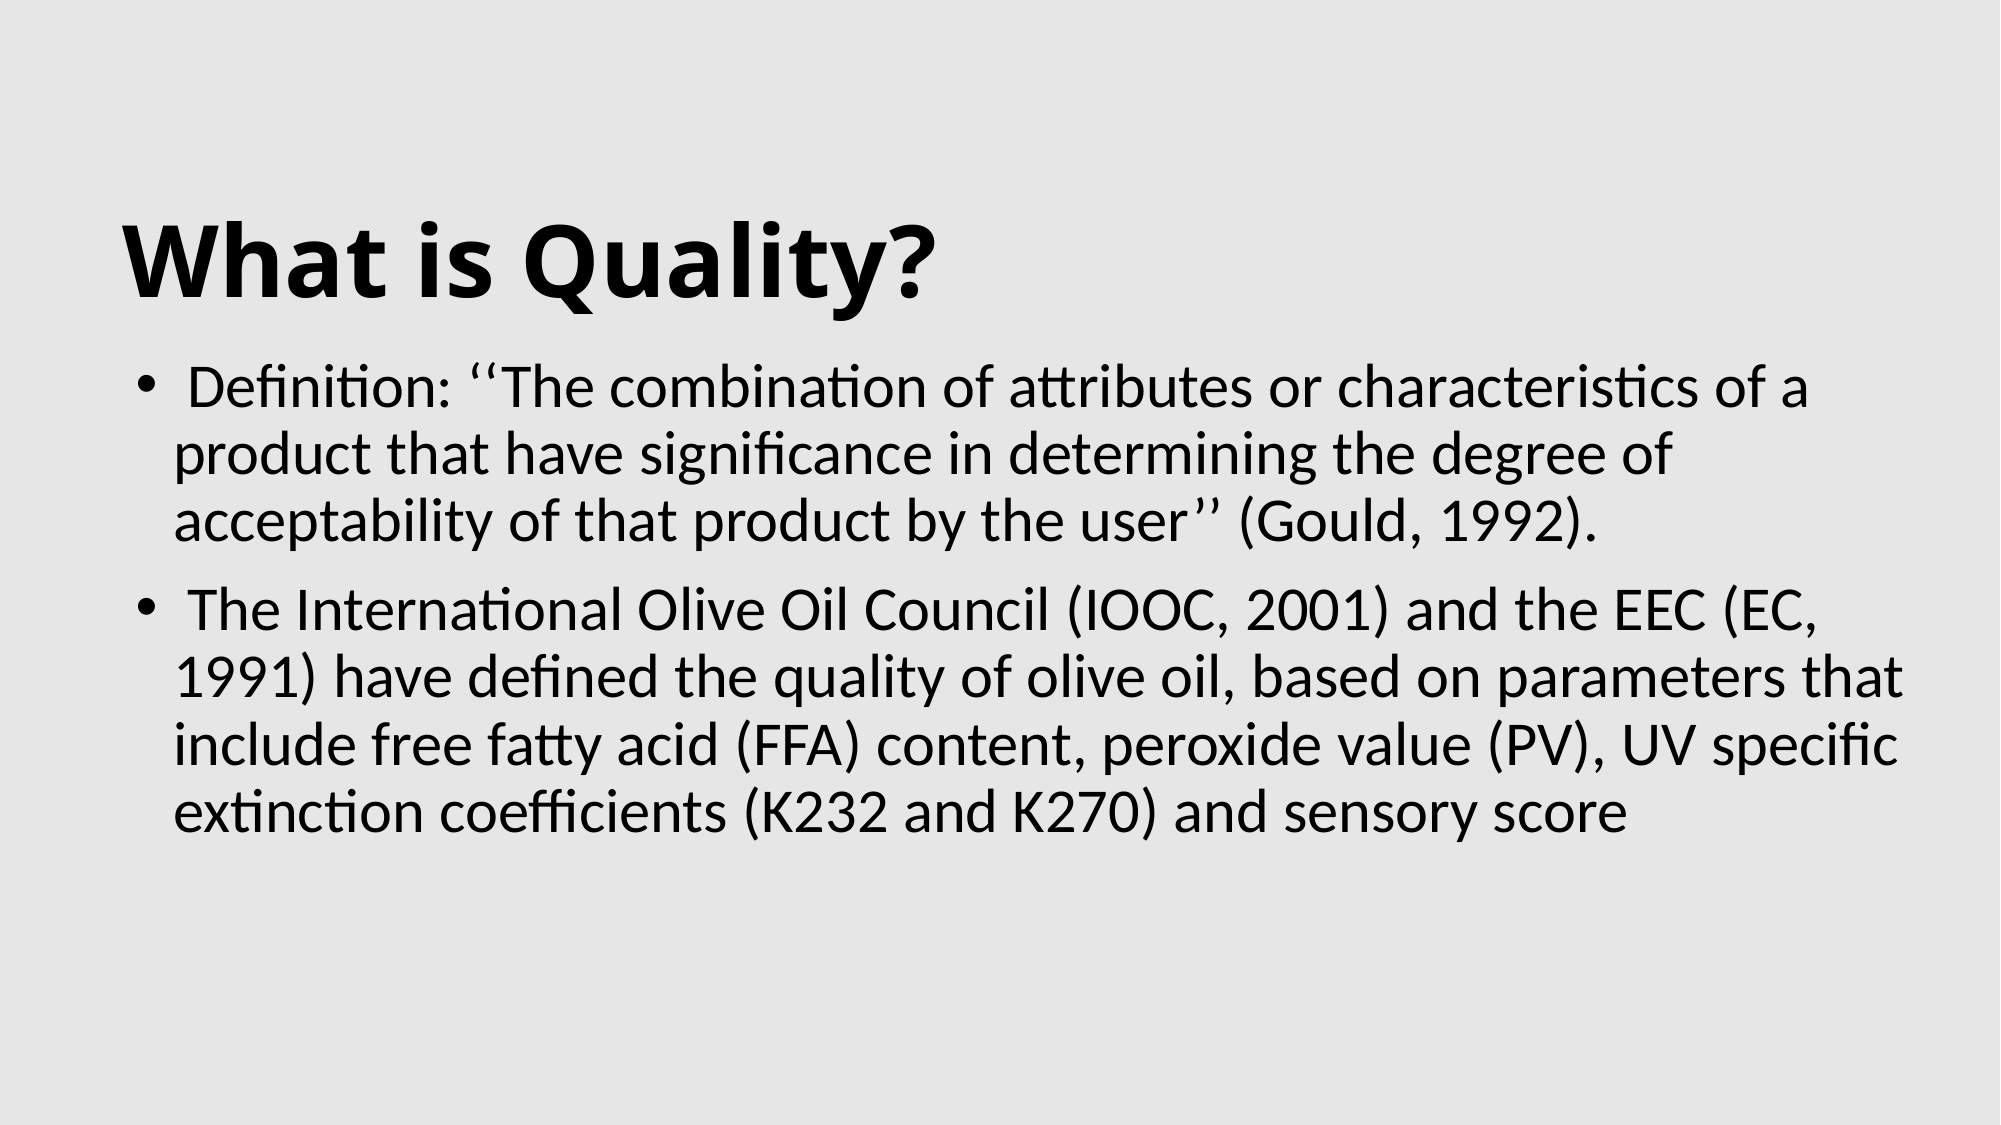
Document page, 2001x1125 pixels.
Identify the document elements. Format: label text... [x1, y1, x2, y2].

list Definition: ‘‘The combination of attributes or characteristics of a product that have significance in determining the degree of acceptability of that product by the user’’ (Gould, 1992). The International Olive Oil Council (IOOC, 2001) and the EEC (EC, 1991) have defined the quality of olive oil, based on parameters that include free fatty acid (FFA) content, peroxide value (PV), UV specific extinction coefficients (K232 and K270) and sensory score [120, 345, 1926, 1090]
title What is Quality? [107, 59, 1586, 327]
